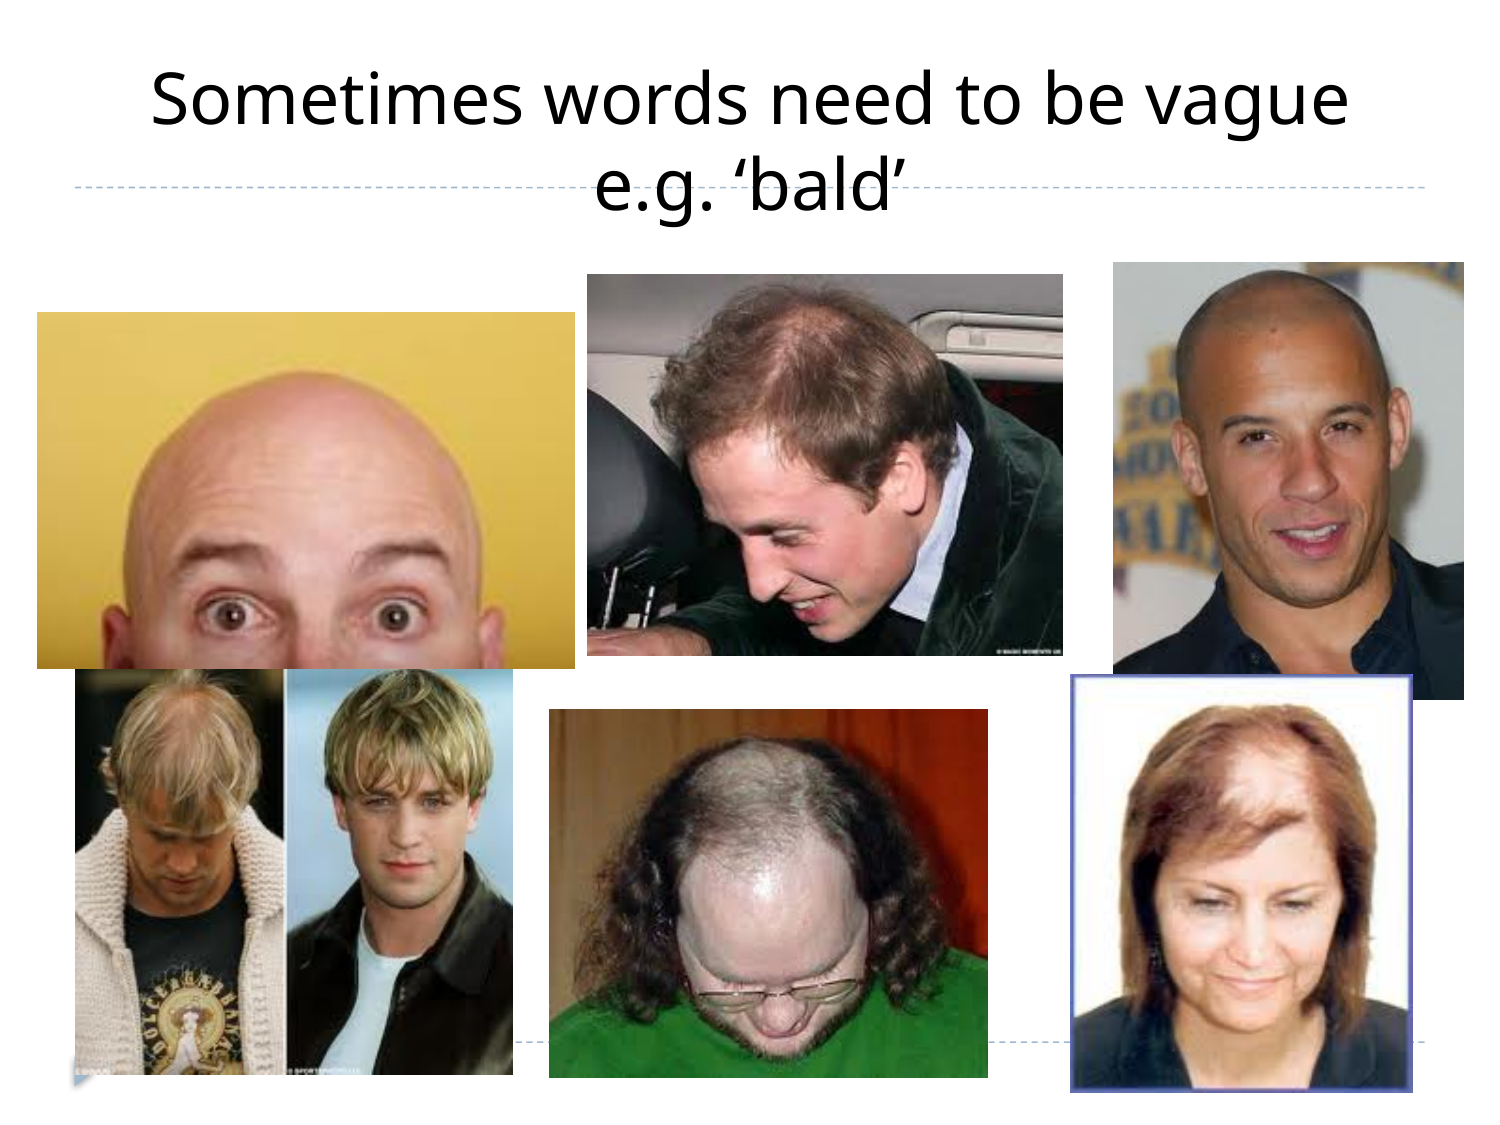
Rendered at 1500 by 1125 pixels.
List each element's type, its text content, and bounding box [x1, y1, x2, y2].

picture [37, 312, 576, 1076]
picture [1069, 262, 1465, 1093]
picture [587, 274, 1063, 656]
picture [549, 709, 988, 1079]
text_box Sometimes words need to be vague e.g. ‘bald’ [74, 45, 1425, 233]
